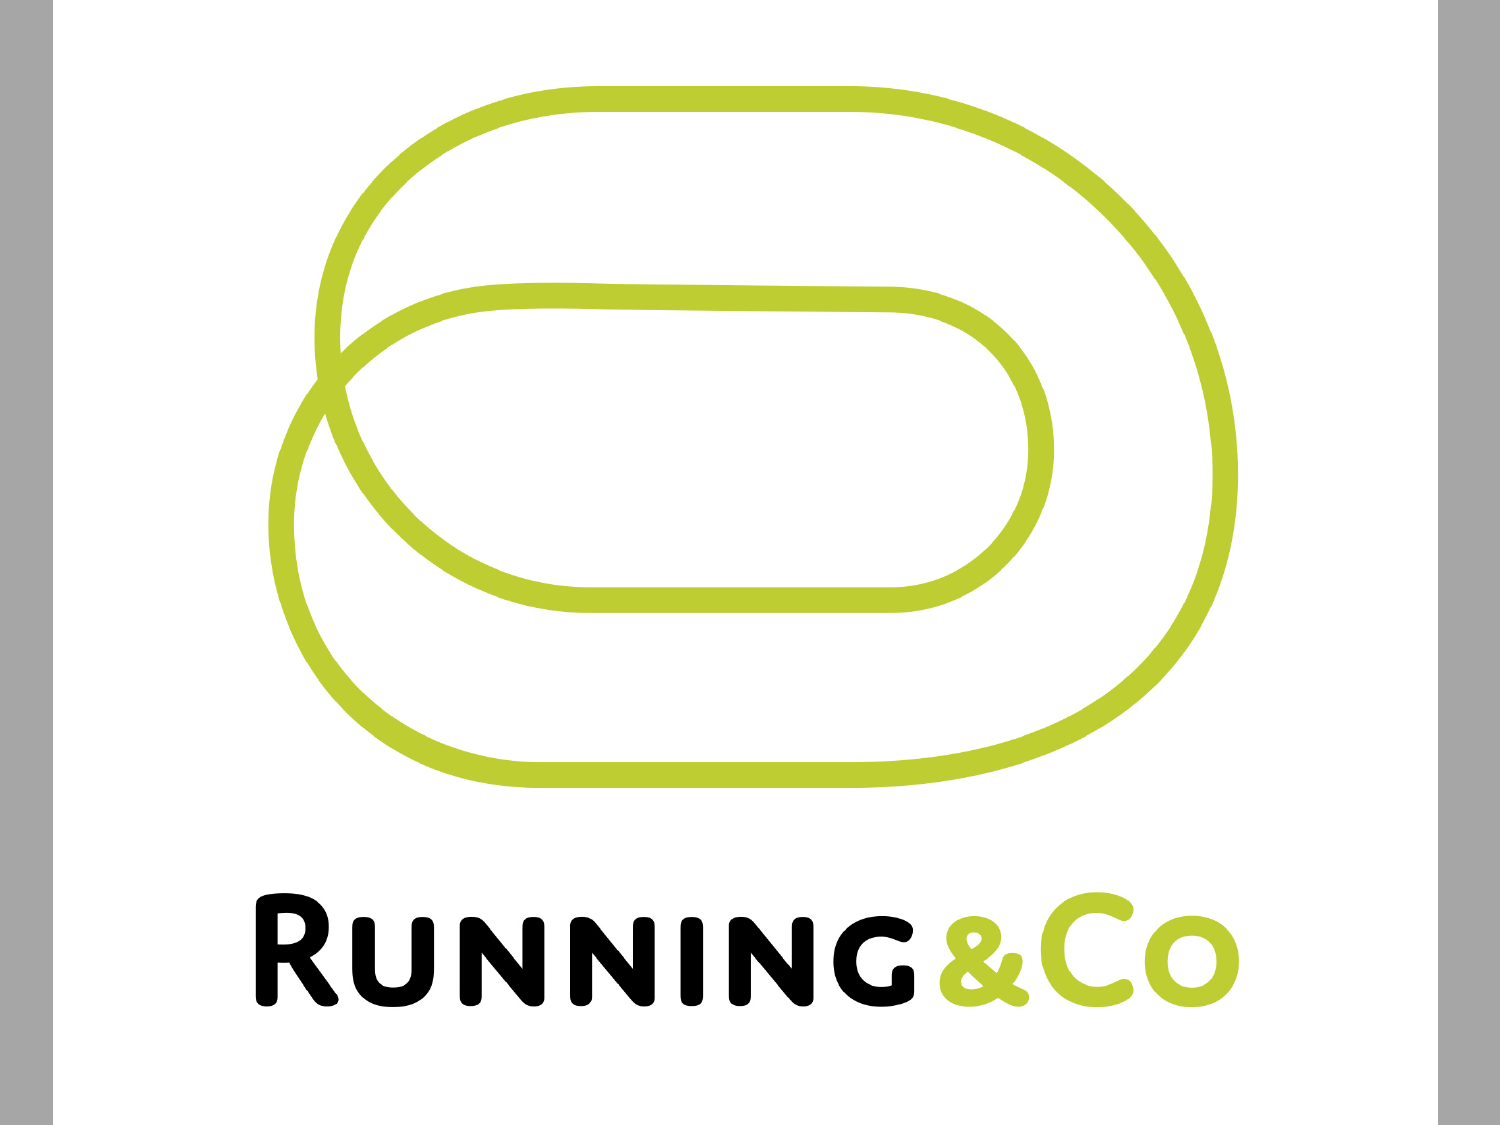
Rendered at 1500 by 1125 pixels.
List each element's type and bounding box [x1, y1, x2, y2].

list [53, 0, 1438, 1125]
